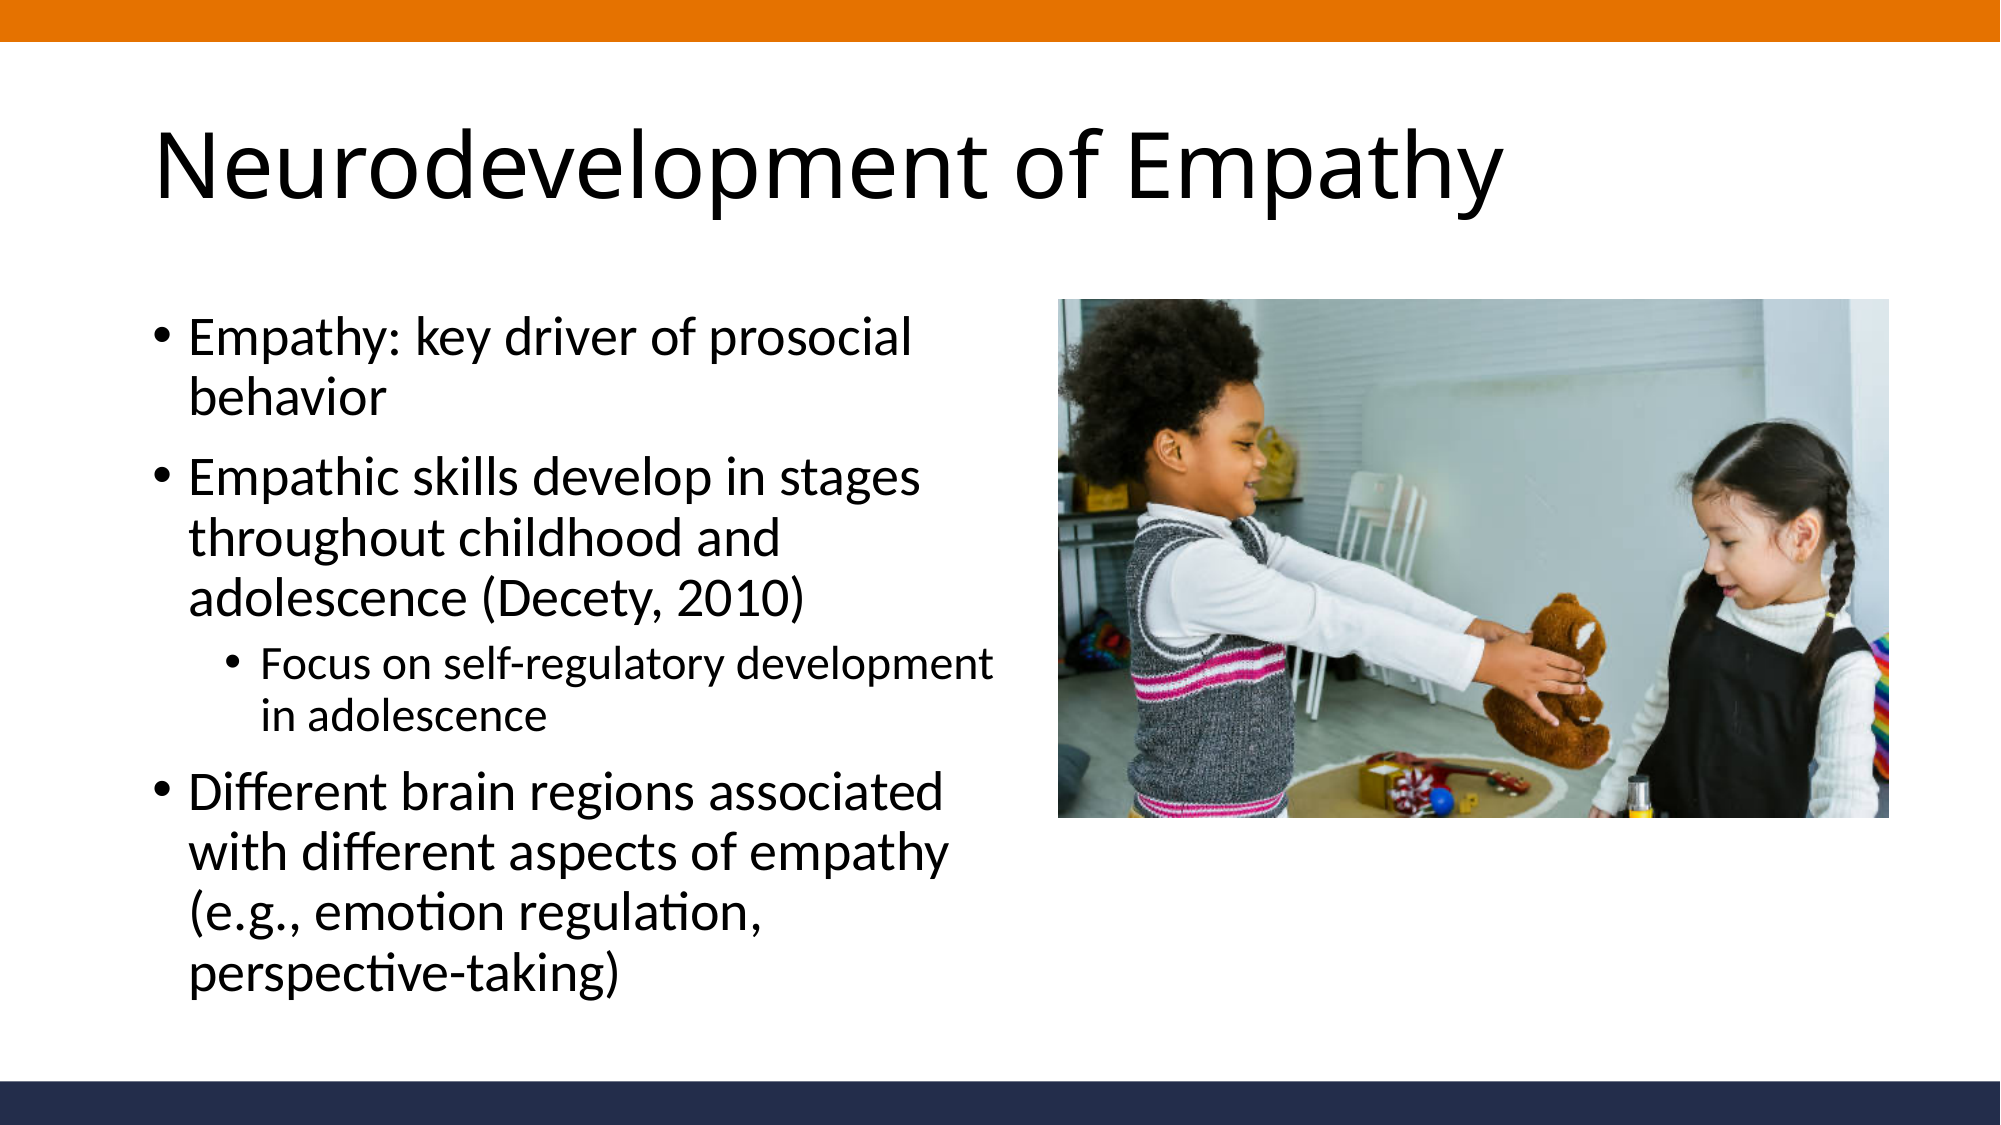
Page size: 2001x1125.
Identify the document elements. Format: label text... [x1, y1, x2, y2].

list Empathy: key driver of prosocial behavior Empathic skills develop in stages throughout childhood and adolescence (Decety, 2010) Focus on self-regulatory development in adolescence Different brain regions associated with different aspects of empathy (e.g., emotion regulation, perspective-taking) [137, 299, 1033, 1014]
picture [1058, 299, 1889, 818]
title Neurodevelopment of Empathy [137, 59, 1863, 278]
text_box [0, 1080, 2000, 1125]
text_box [0, 0, 2000, 43]
